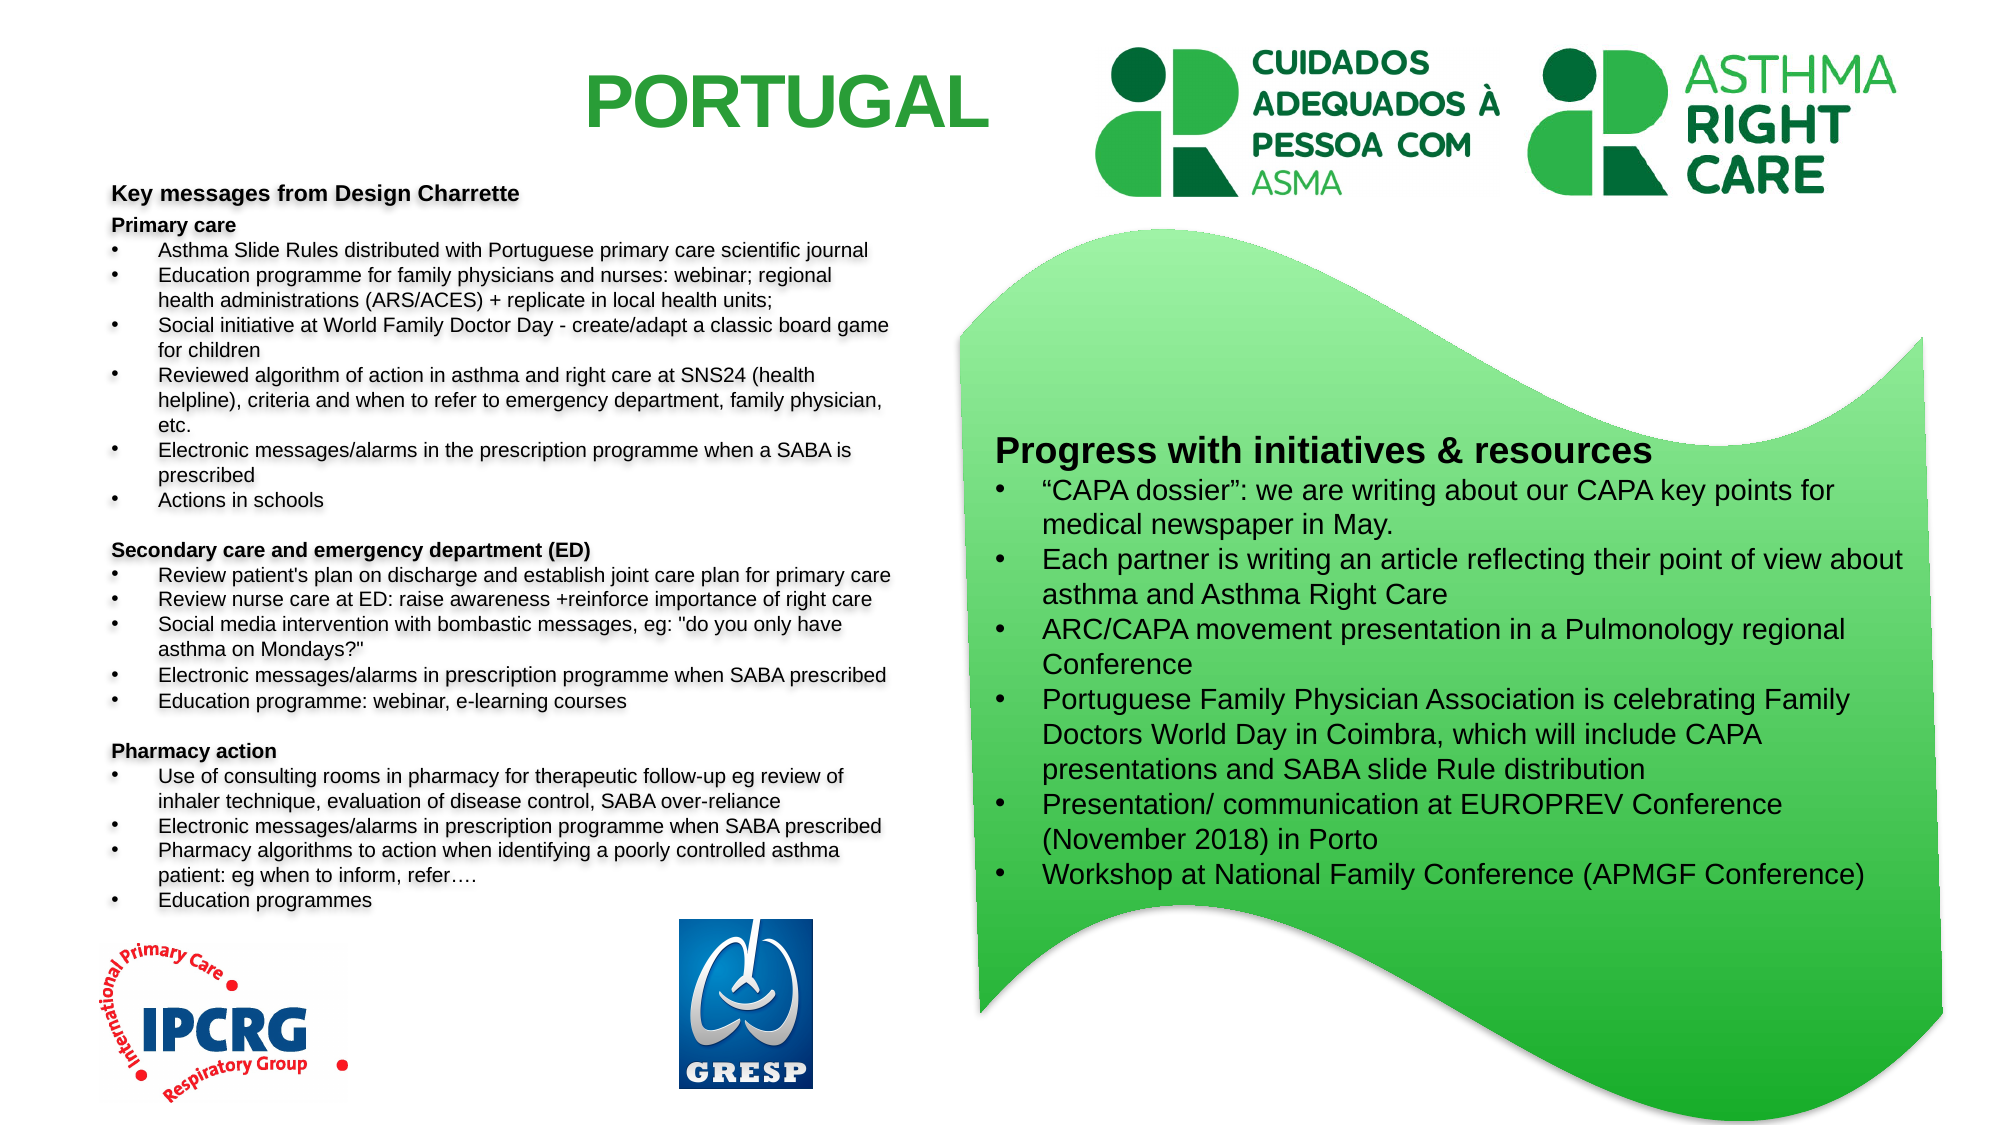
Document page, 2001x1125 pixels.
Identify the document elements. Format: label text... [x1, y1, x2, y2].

picture [99, 943, 348, 1103]
text_box Key messages from Design Charrette Primary care Asthma Slide Rules distributed with Portuguese primary care scientific journal Education programme for family physicians and nurses: webinar; regional health administrations (ARS/ACES) + replicate in local health units; Social initiative at World Family Doctor Day - create/adapt a classic board game for children Reviewed algorithm of action in asthma and right care at SNS24 (health helpline), criteria and when to refer to emergency department, family physician, etc. Electronic messages/alarms in the prescription programme when a SABA is prescribed Actions in schools Secondary care and emergency department (ED) Review patient's plan on discharge and establish joint care plan for primary care Review nurse care at ED: raise awareness +reinforce importance of right care Social media intervention with bombastic messages, eg: "do you only have asthma on Mondays?" Electronic messages/alarms in prescription programme when SABA prescribed Education programme: webinar, e-learning courses Pharmacy action Use of consulting rooms in pharmacy for therapeutic follow-up eg review of inhaler technique, evaluation of disease control, SABA over-reliance Electronic messages/alarms in prescription programme when SABA prescribed Pharmacy algorithms to action when identifying a poorly controlled asthma patient: eg when to inform, refer…. Education programmes [59, 195, 946, 946]
title PORTUGAL [569, 8, 1096, 197]
picture [1095, 46, 1501, 197]
picture [1524, 44, 1900, 198]
text_box Progress with initiatives & resources “CAPA dossier”: we are writing about our CAPA key points for medical newspaper in May. Each partner is writing an article reflecting their point of view about asthma and Asthma Right Care ARC/CAPA movement presentation in a Pulmonology regional Conference Portuguese Family Physician Association is celebrating Family Doctors World Day in Coimbra, which will include CAPA presentations and SABA slide Rule distribution Presentation/ communication at EUROPREV Conference (November 2018) in Porto Workshop at National Family Conference (APMGF Conference) [958, 228, 1944, 1122]
picture [679, 918, 813, 1089]
